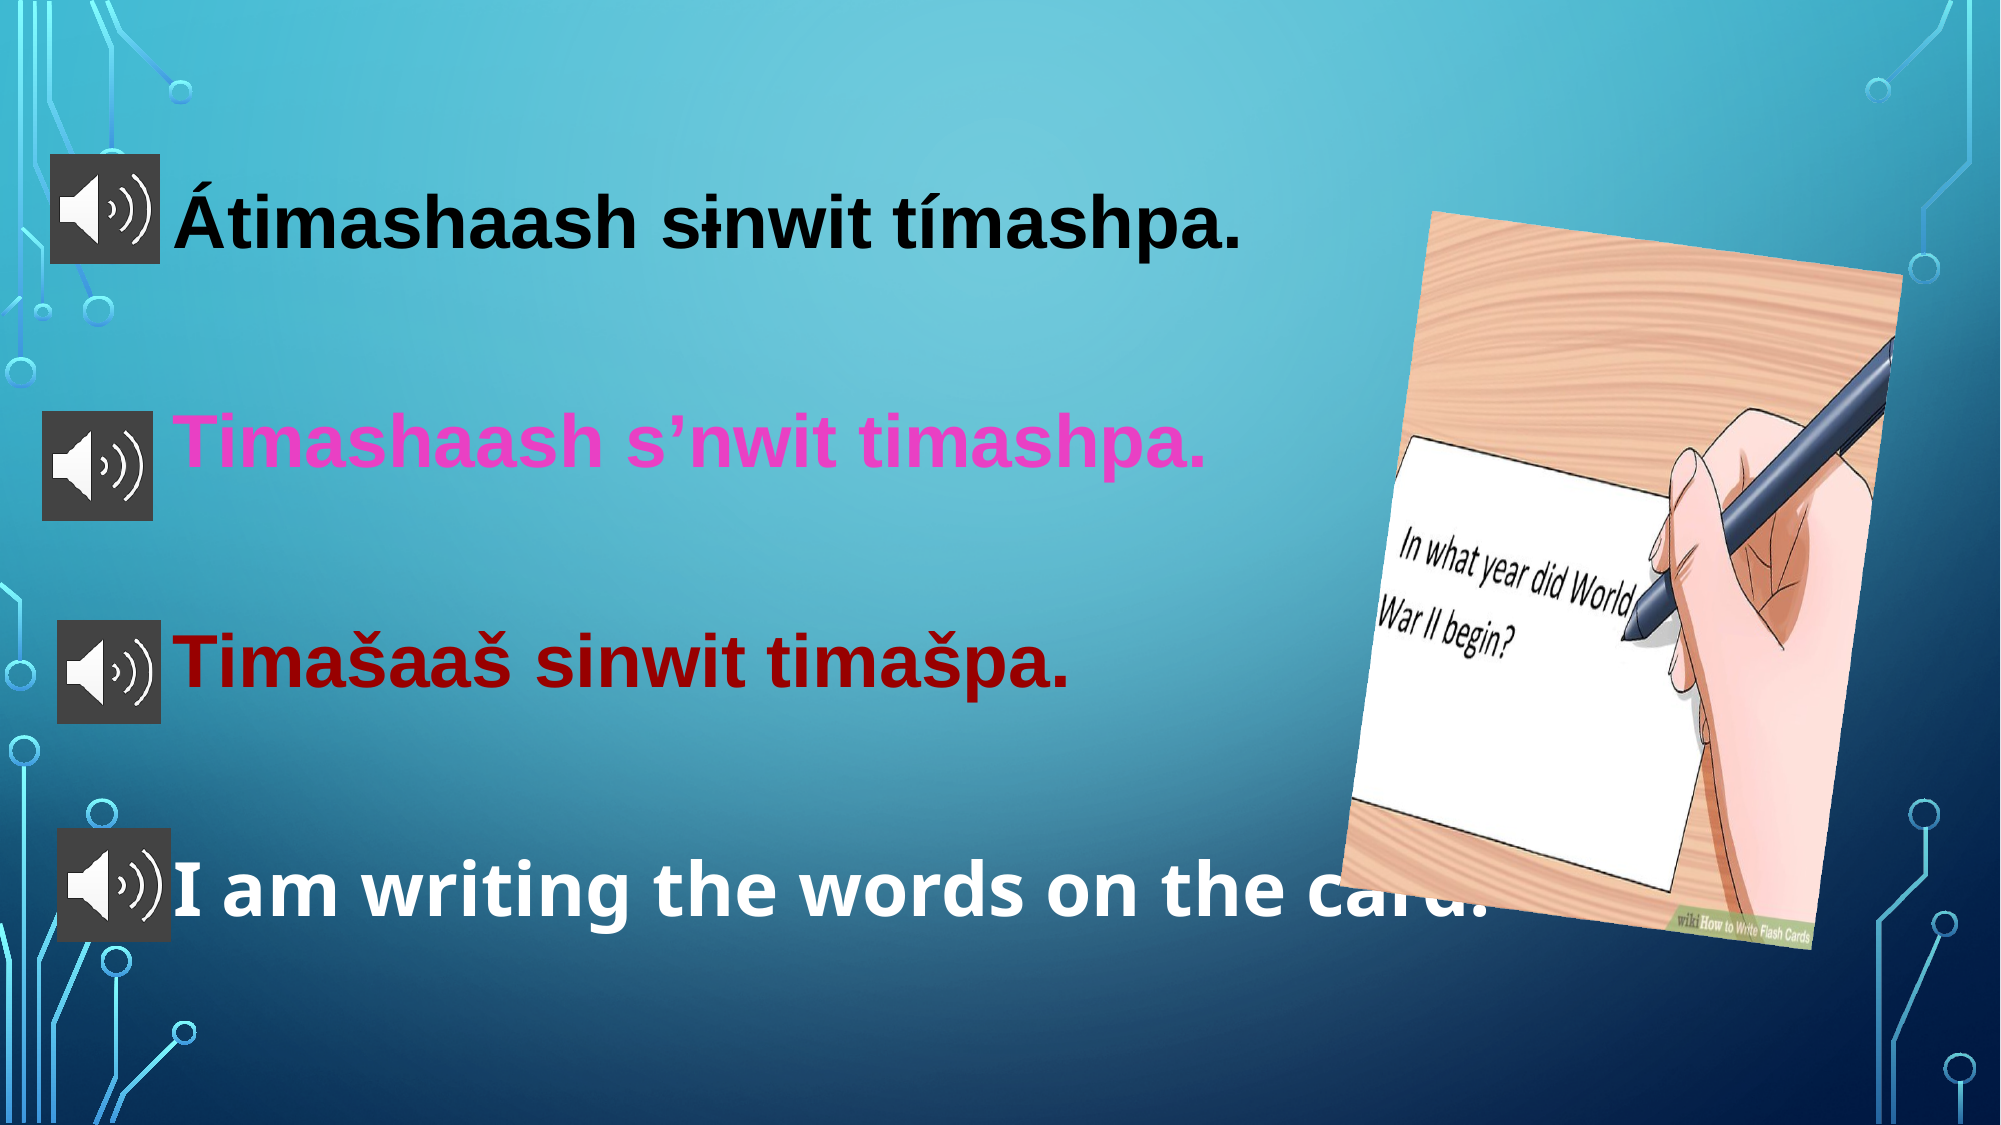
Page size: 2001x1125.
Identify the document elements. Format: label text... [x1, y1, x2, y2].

picture [56, 827, 173, 944]
text_box Timashaash s’nwit timashpa. [158, 385, 1383, 491]
picture [48, 152, 162, 266]
text_box Átimashaash sɨnwit tímashpa. [158, 166, 1842, 271]
text_box Timašaaš sinwit timašpa. [158, 605, 1378, 710]
picture [56, 618, 163, 726]
list I am writing the words on the card. [158, 815, 1600, 922]
picture [1340, 212, 1902, 949]
picture [41, 409, 154, 522]
